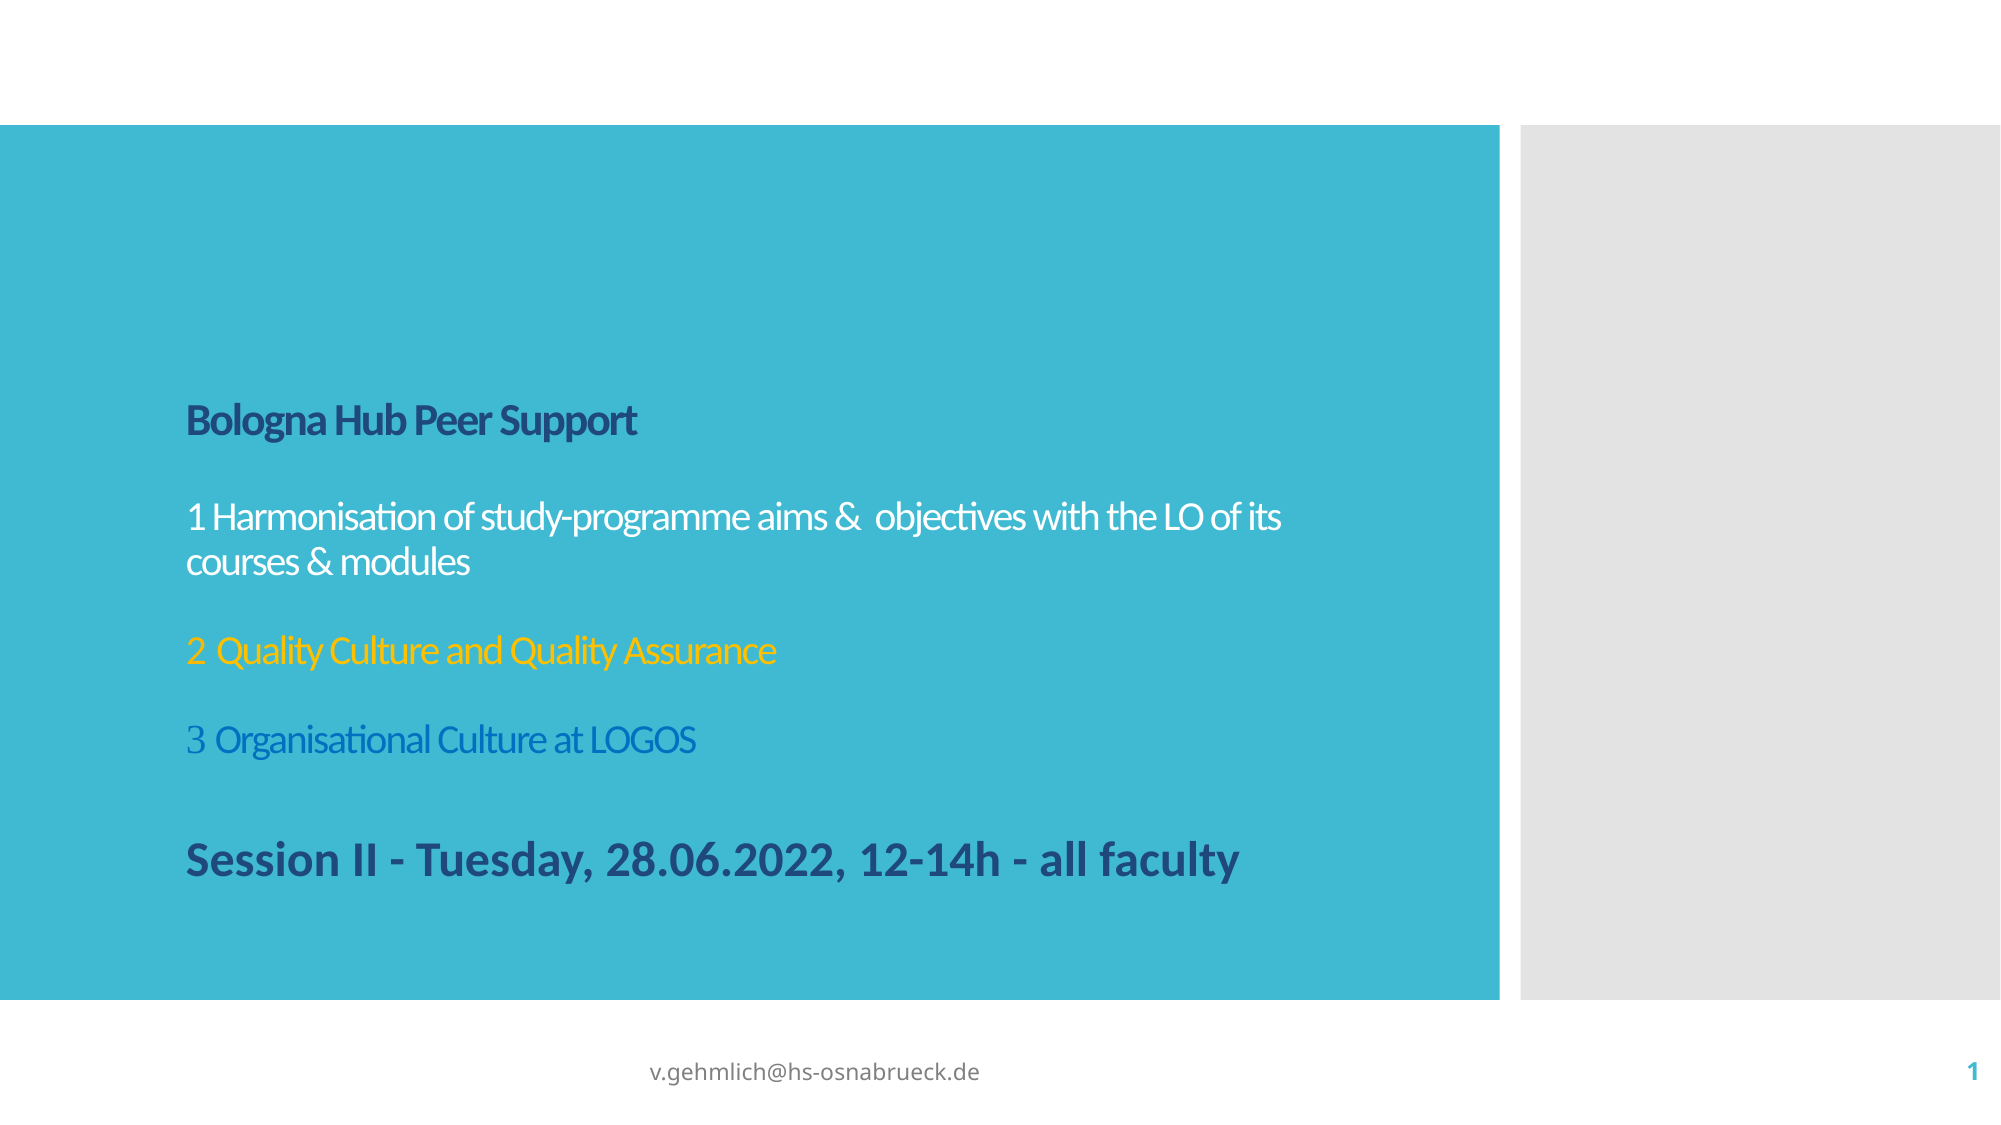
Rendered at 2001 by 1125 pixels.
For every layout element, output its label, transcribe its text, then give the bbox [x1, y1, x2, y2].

slide_number 1 [1744, 1042, 1996, 1103]
subtitle Session II - Tuesday, 28.06.2022, 12-14h - all faculty [170, 825, 1381, 917]
footer v.gehmlich@hs-osnabrueck.de [634, 1042, 1605, 1103]
title Bologna Hub Peer Support 1 Harmonisation of study-programme aims & objectives with the LO of its courses & modules 2 Quality Culture and Quality Assurance 3 Organisational Culture at LOGOS [170, 298, 1386, 770]
